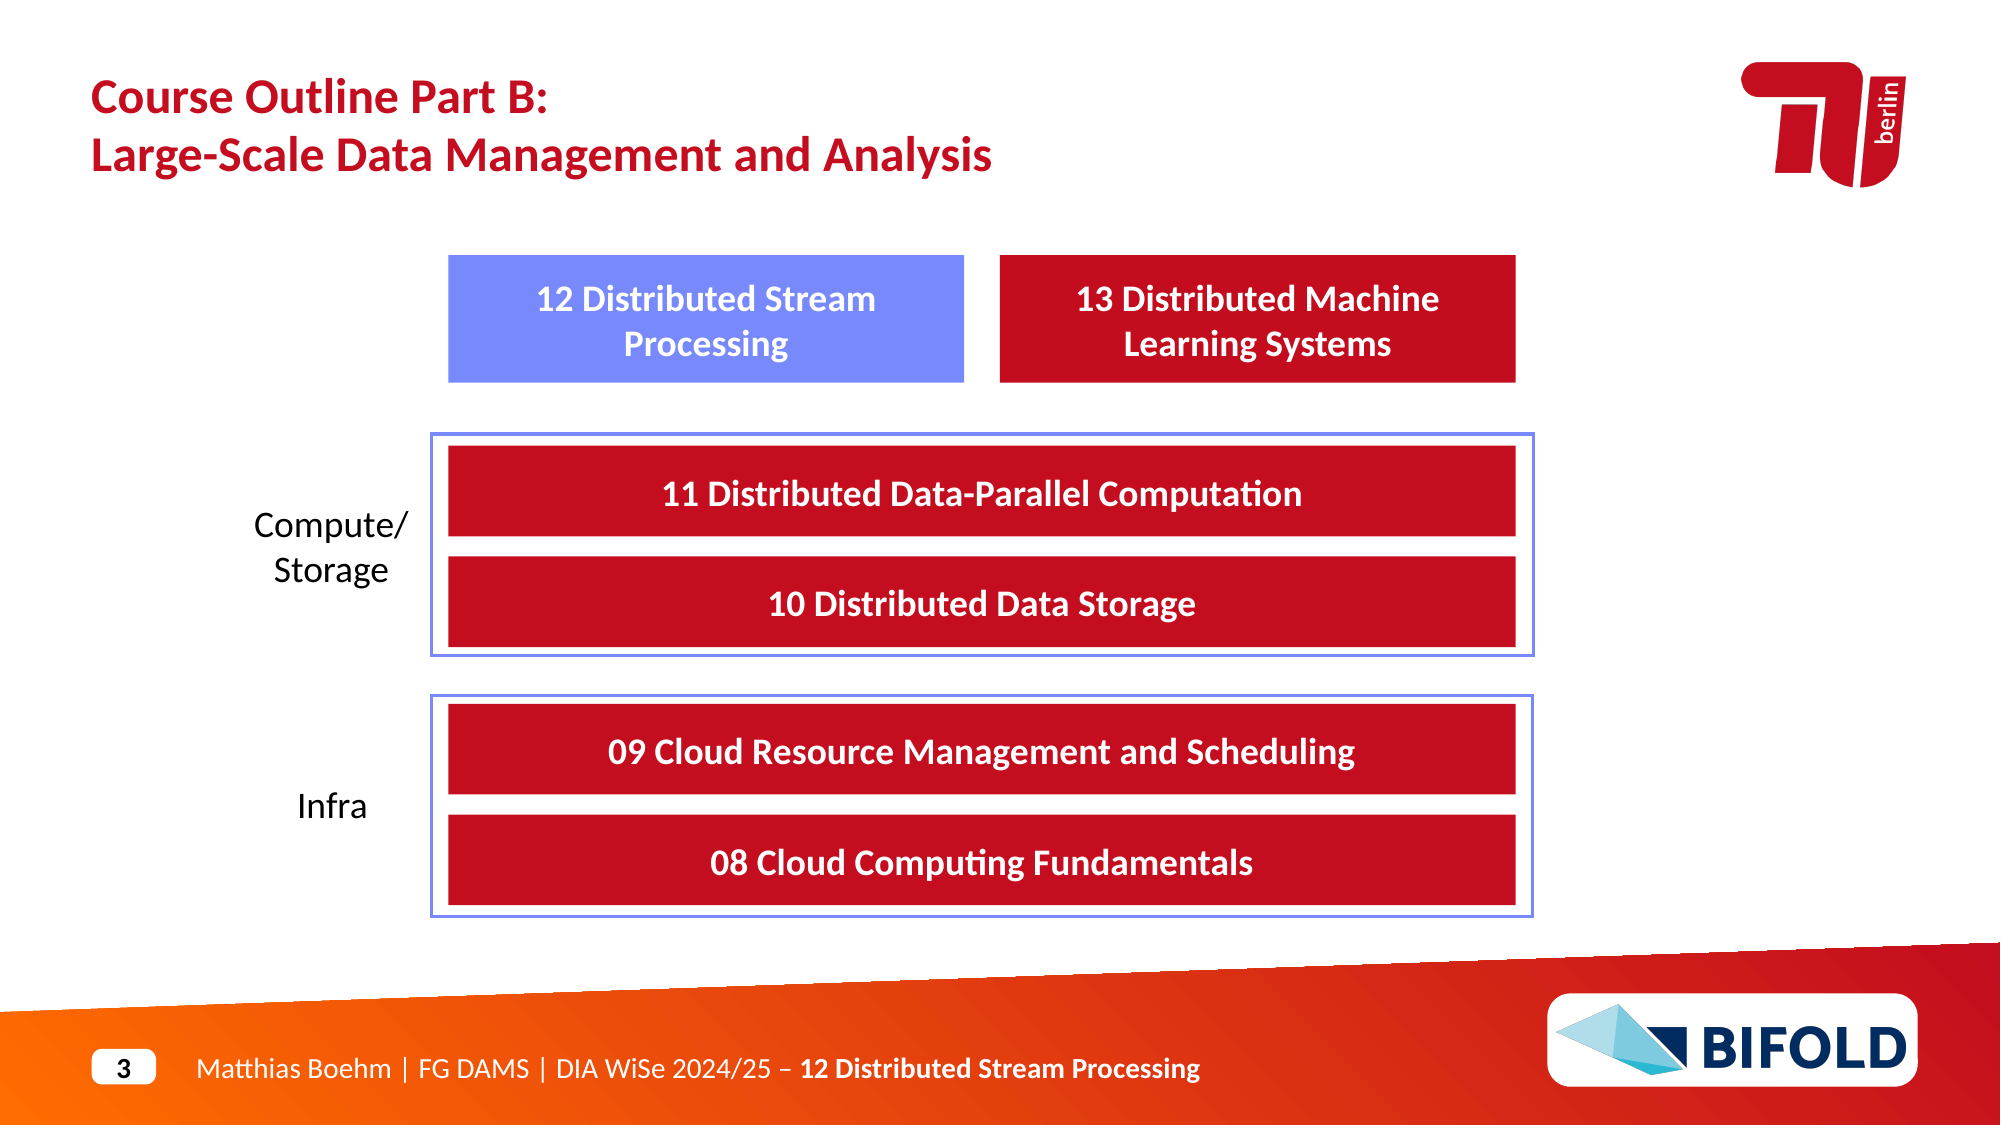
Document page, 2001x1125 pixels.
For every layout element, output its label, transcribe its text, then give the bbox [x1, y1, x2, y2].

text_box Compute/ Storage [245, 492, 418, 597]
picture [1556, 1004, 1906, 1075]
picture [1741, 62, 1906, 188]
text_box [431, 695, 1533, 917]
text_box Infra [238, 773, 427, 834]
text_box 13 Distributed Machine Learning Systems [999, 255, 1516, 383]
text_box [431, 433, 1534, 656]
list Course Outline Part B: Large-Scale Data Management and Analysis [91, 65, 1455, 183]
text_box 12 Distributed Stream Processing [448, 255, 965, 383]
